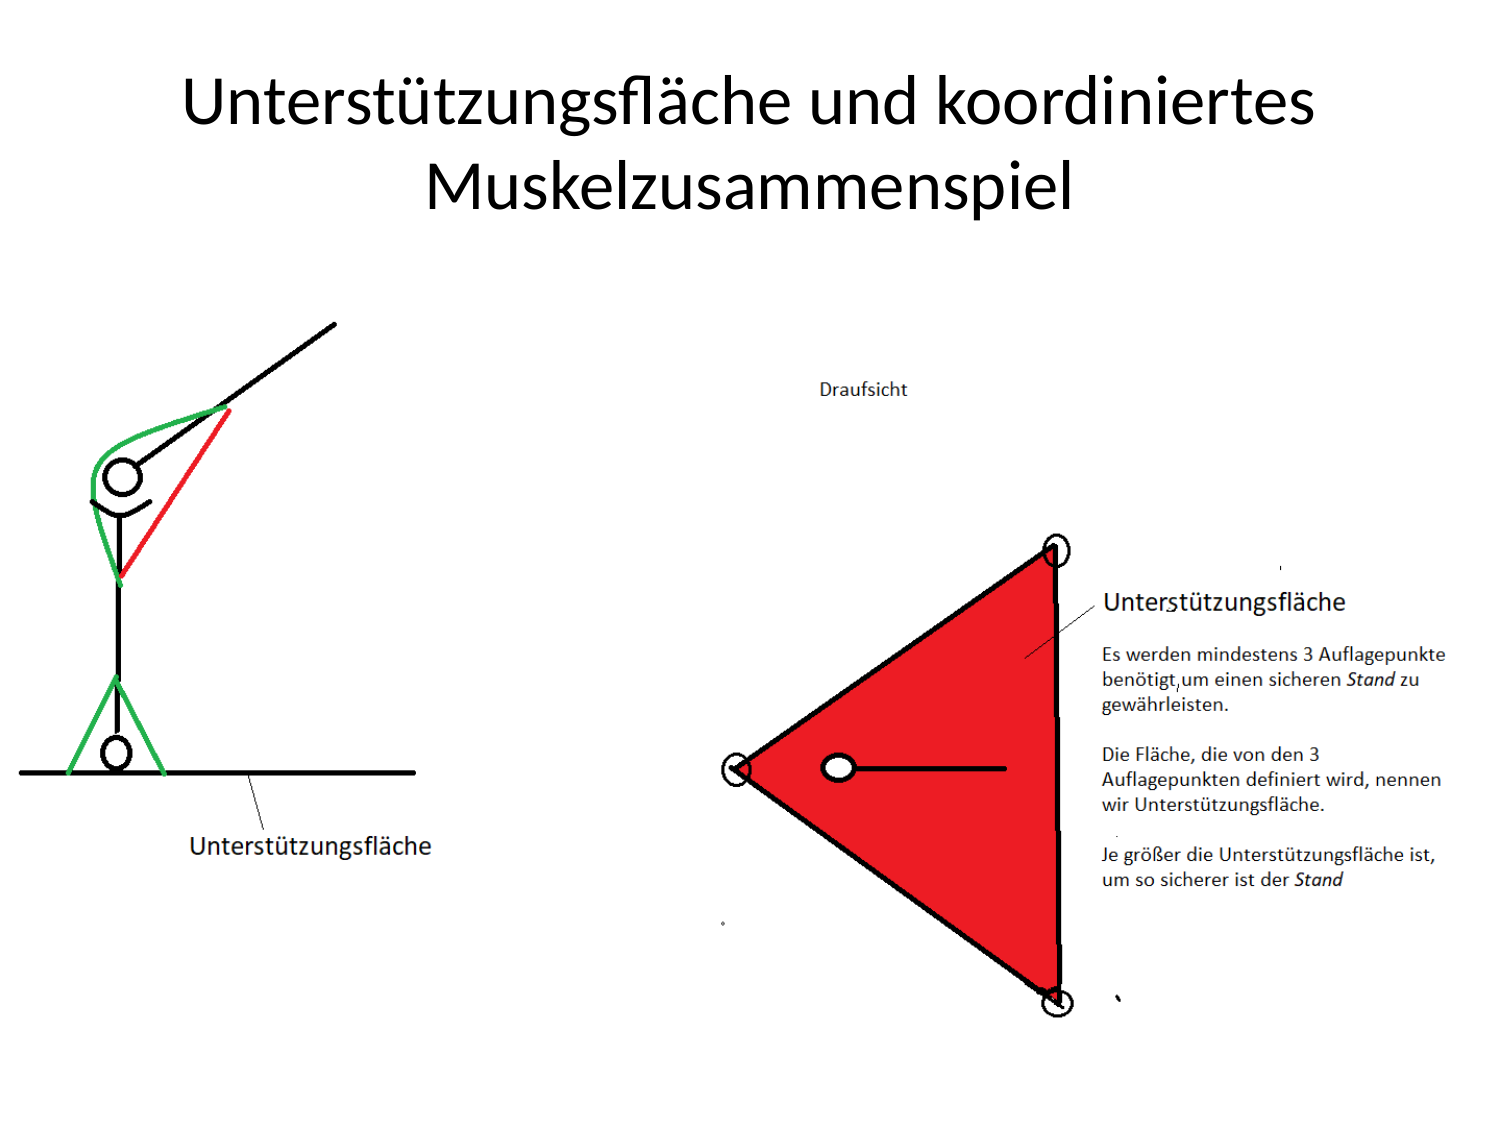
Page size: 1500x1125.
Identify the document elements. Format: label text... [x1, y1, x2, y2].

title Unterstützungsfläche und koordiniertes Muskelzusammenspiel [75, 45, 1425, 233]
picture [6, 283, 1452, 1037]
